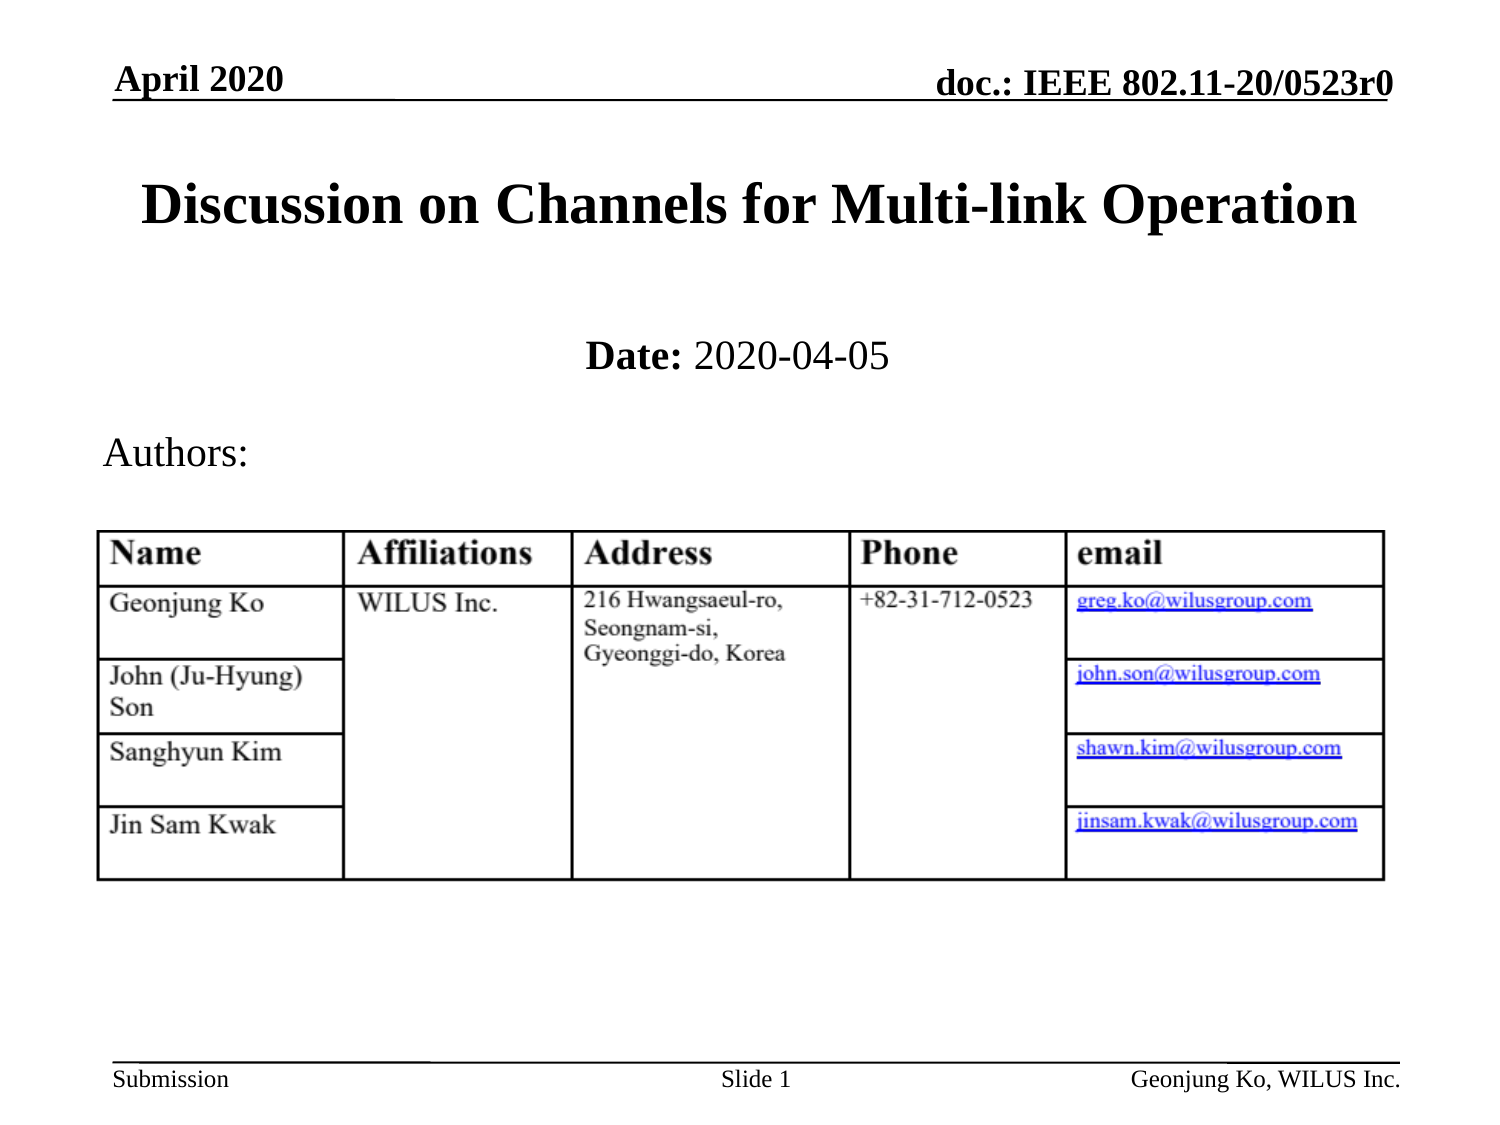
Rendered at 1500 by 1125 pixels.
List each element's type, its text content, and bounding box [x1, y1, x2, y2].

text_box Date: 2020-04-05 [100, 320, 1376, 386]
footer Geonjung Ko, WILUS Inc. [902, 1061, 1402, 1093]
title Discussion on Channels for Multi-link Operation [112, 112, 1388, 288]
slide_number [114, 54, 493, 100]
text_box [82, 530, 1412, 920]
slide_number Slide 1 [712, 1061, 800, 1123]
text_box Authors: [87, 417, 325, 480]
